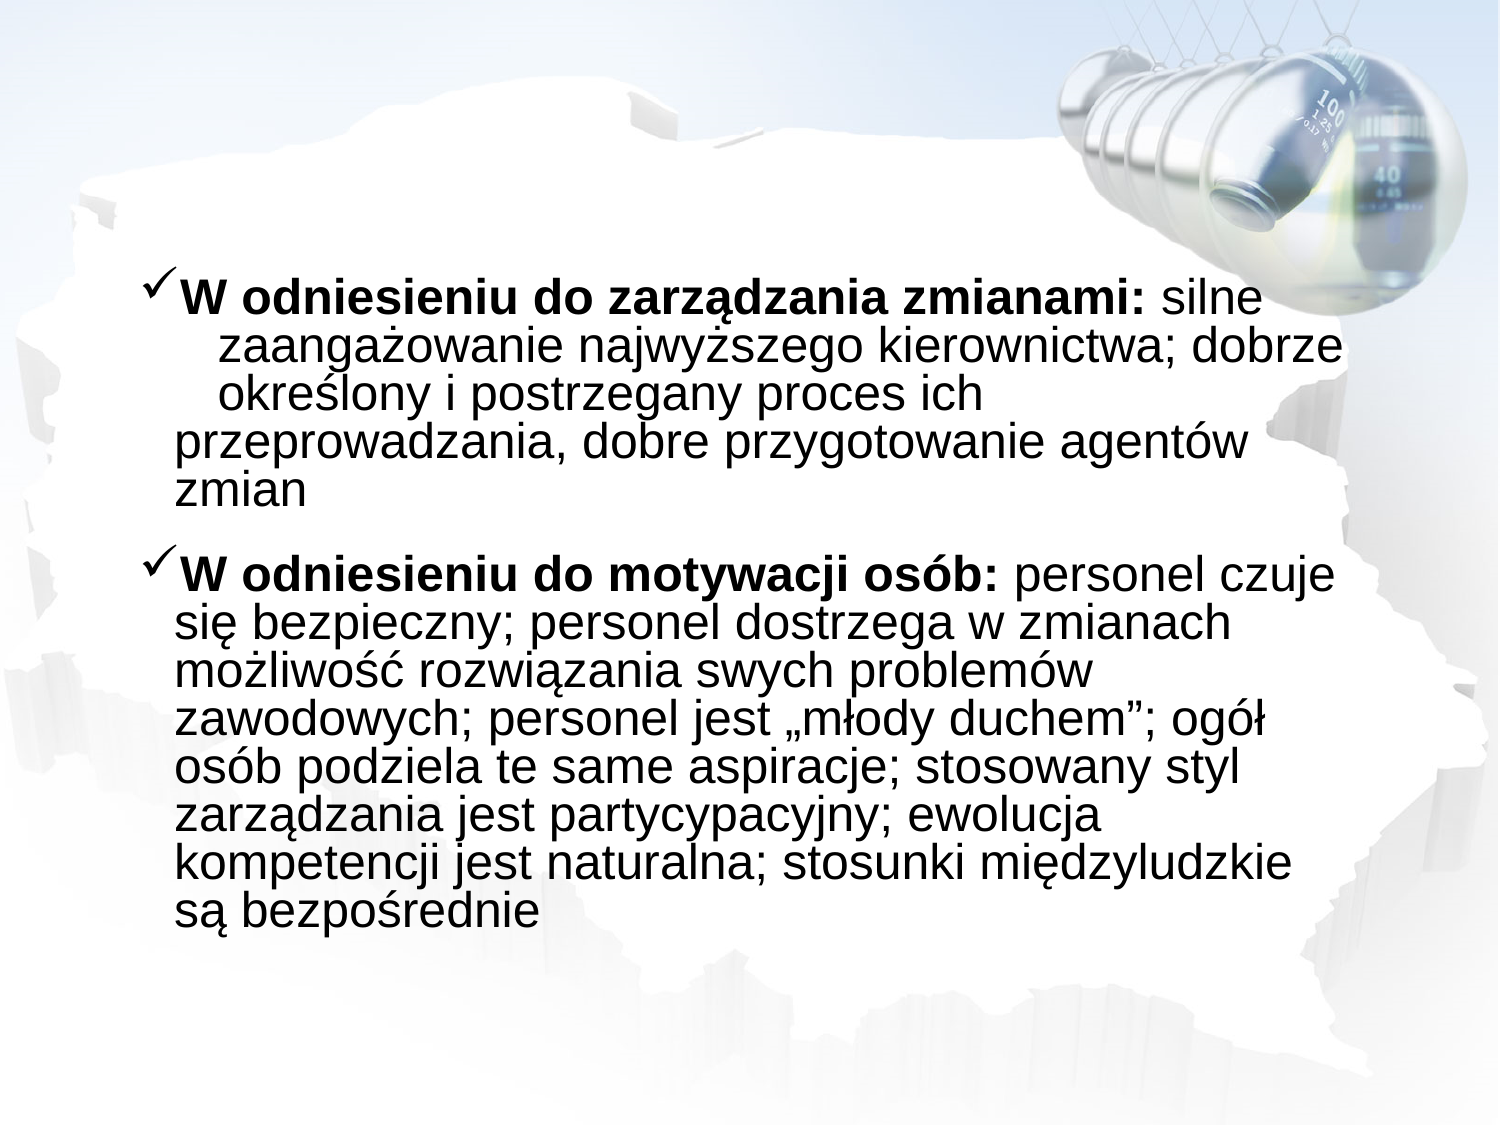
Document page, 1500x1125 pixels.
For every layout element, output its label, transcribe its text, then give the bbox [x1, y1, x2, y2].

text_box W odniesieniu do zarządzania zmianami: silne zaangażowanie najwyższego kierownictwa; dobrze określony i postrzegany proces ich przeprowadzania, dobre przygotowanie agentów zmian W odniesieniu do motywacji osób: personel czuje się bezpieczny; personel dostrzega w zmianach możliwość rozwiązania swych problemów zawodowych; personel jest „młody duchem”; ogół osób podziela te same aspiracje; stosowany styl zarządzania jest partycypacyjny; ewolucja kompetencji jest naturalna; stosunki międzyludzkie są bezpośrednie [123, 268, 1365, 1117]
picture [0, 0, 1500, 1125]
text_box [112, 262, 1388, 1000]
